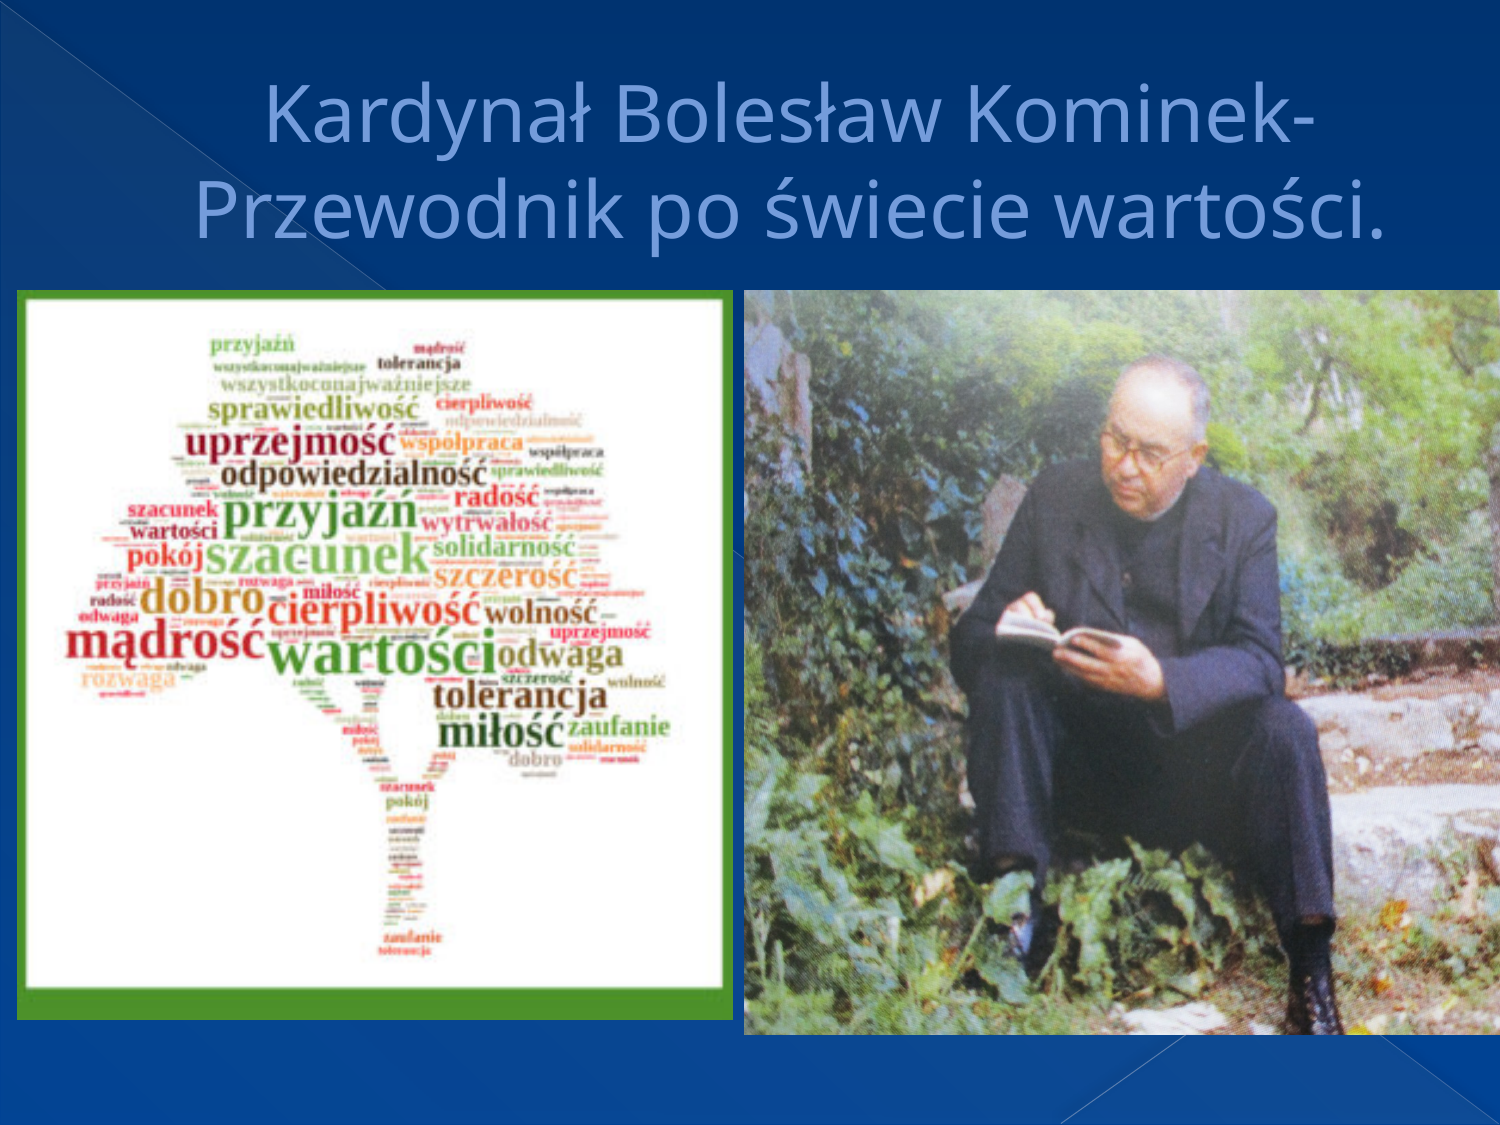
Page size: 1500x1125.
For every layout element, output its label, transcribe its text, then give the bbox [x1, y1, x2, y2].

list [17, 290, 733, 1020]
picture [743, 290, 1500, 1036]
title Kardynał Bolesław Kominek- Przewodnik po świecie wartości. [75, 43, 1425, 274]
